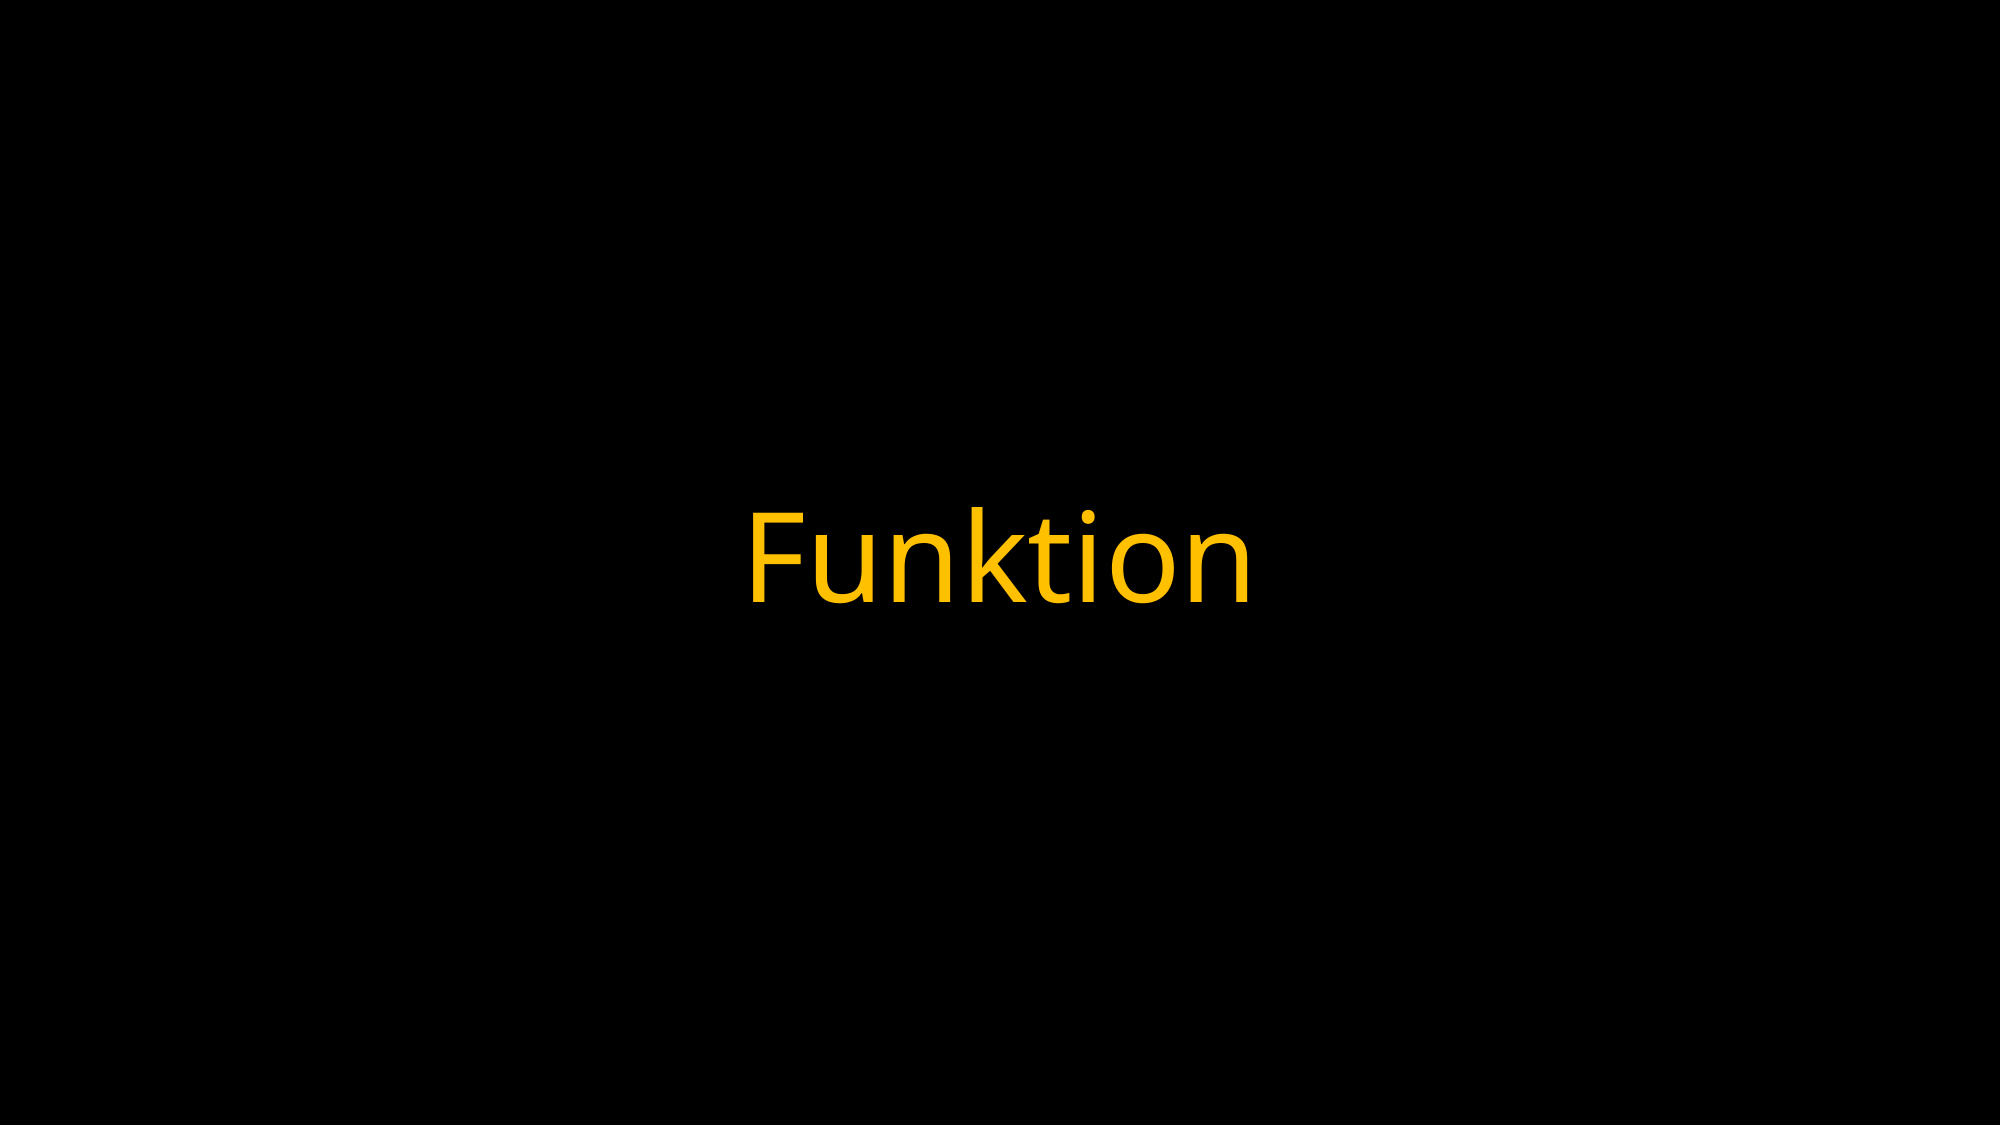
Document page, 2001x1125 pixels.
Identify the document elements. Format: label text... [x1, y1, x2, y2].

list Funktion [22, 167, 1978, 957]
